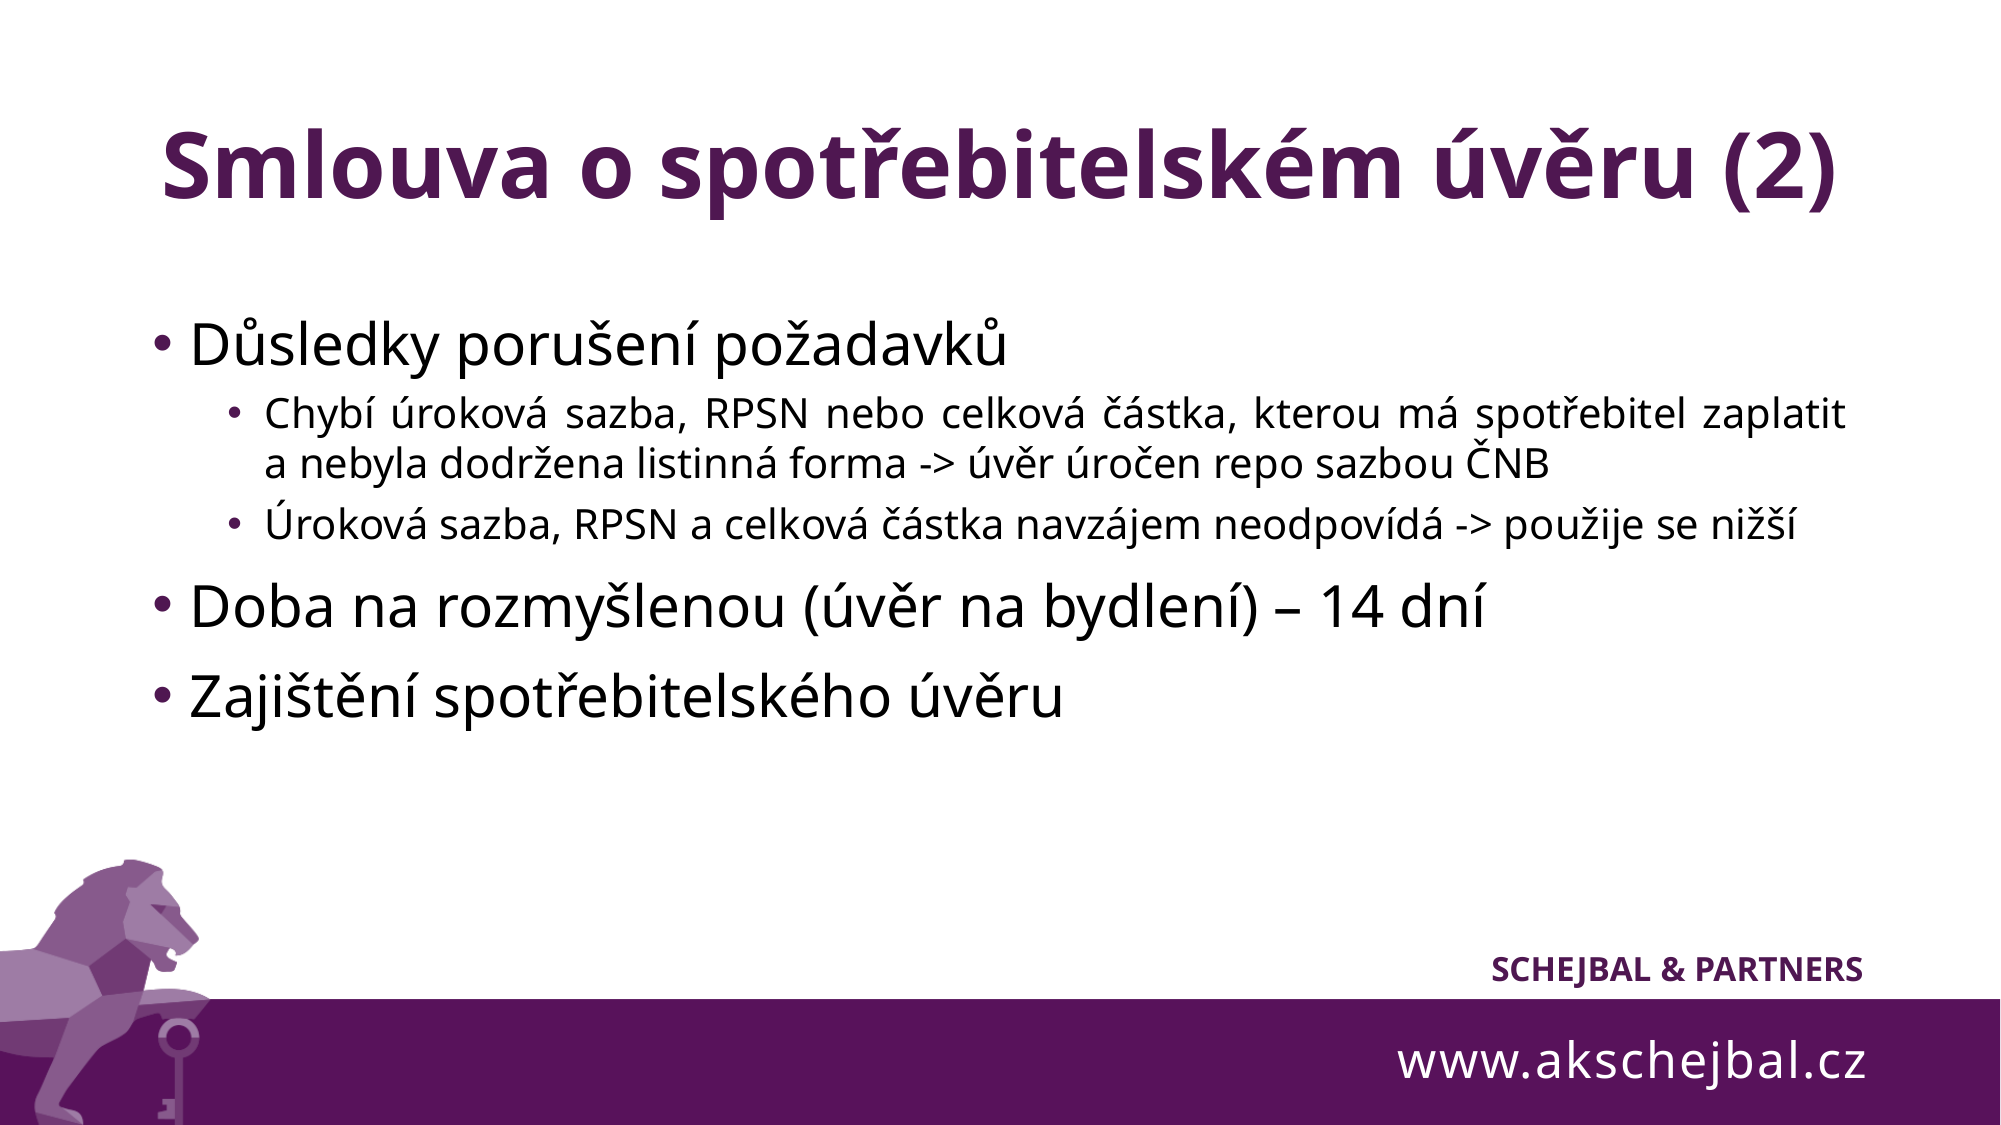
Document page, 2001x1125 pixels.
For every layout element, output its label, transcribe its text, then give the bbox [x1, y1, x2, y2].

list Důsledky porušení požadavků Chybí úroková sazba, RPSN nebo celková částka, kterou má spotřebitel zaplatit a nebyla dodržena listinná forma -> úvěr úročen repo sazbou ČNB Úroková sazba, RPSN a celková částka navzájem neodpovídá -> použije se nižší Doba na rozmyšlenou (úvěr na bydlení) – 14 dní Zajištění spotřebitelského úvěru [137, 299, 1863, 908]
picture [0, 0, 2001, 1125]
title Smlouva o spotřebitelském úvěru (2) [137, 59, 1863, 278]
footer www.akschejbal.cz [1121, 1001, 1883, 1125]
